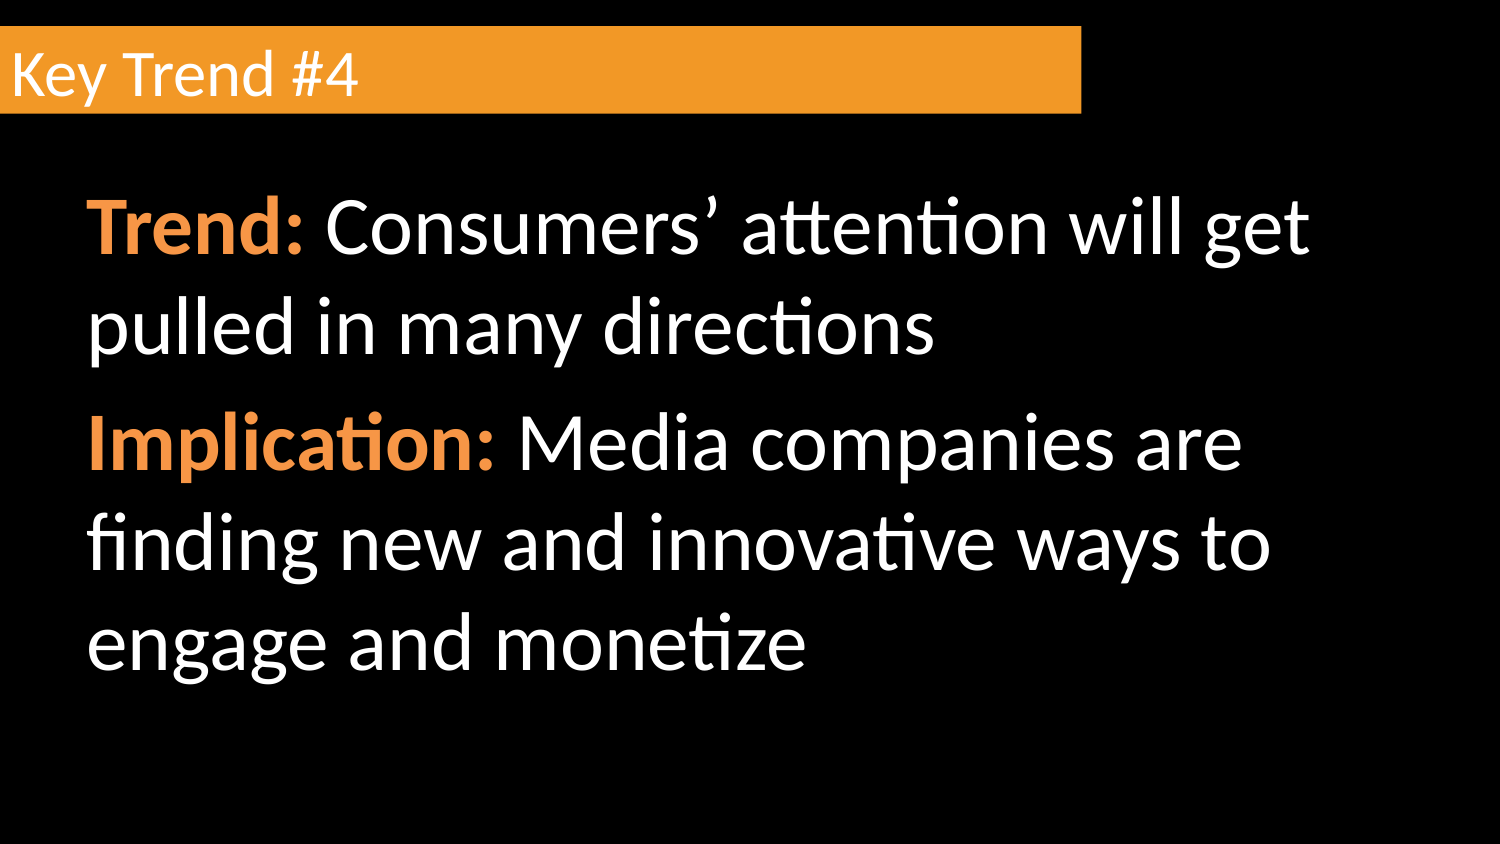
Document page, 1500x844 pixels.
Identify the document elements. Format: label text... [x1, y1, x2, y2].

title Key Trend #4 [0, 26, 1082, 114]
list Trend: Consumers’ attention will get pulled in many directions Implication: Media companies are finding new and innovative ways to engage and monetize [75, 165, 1459, 798]
